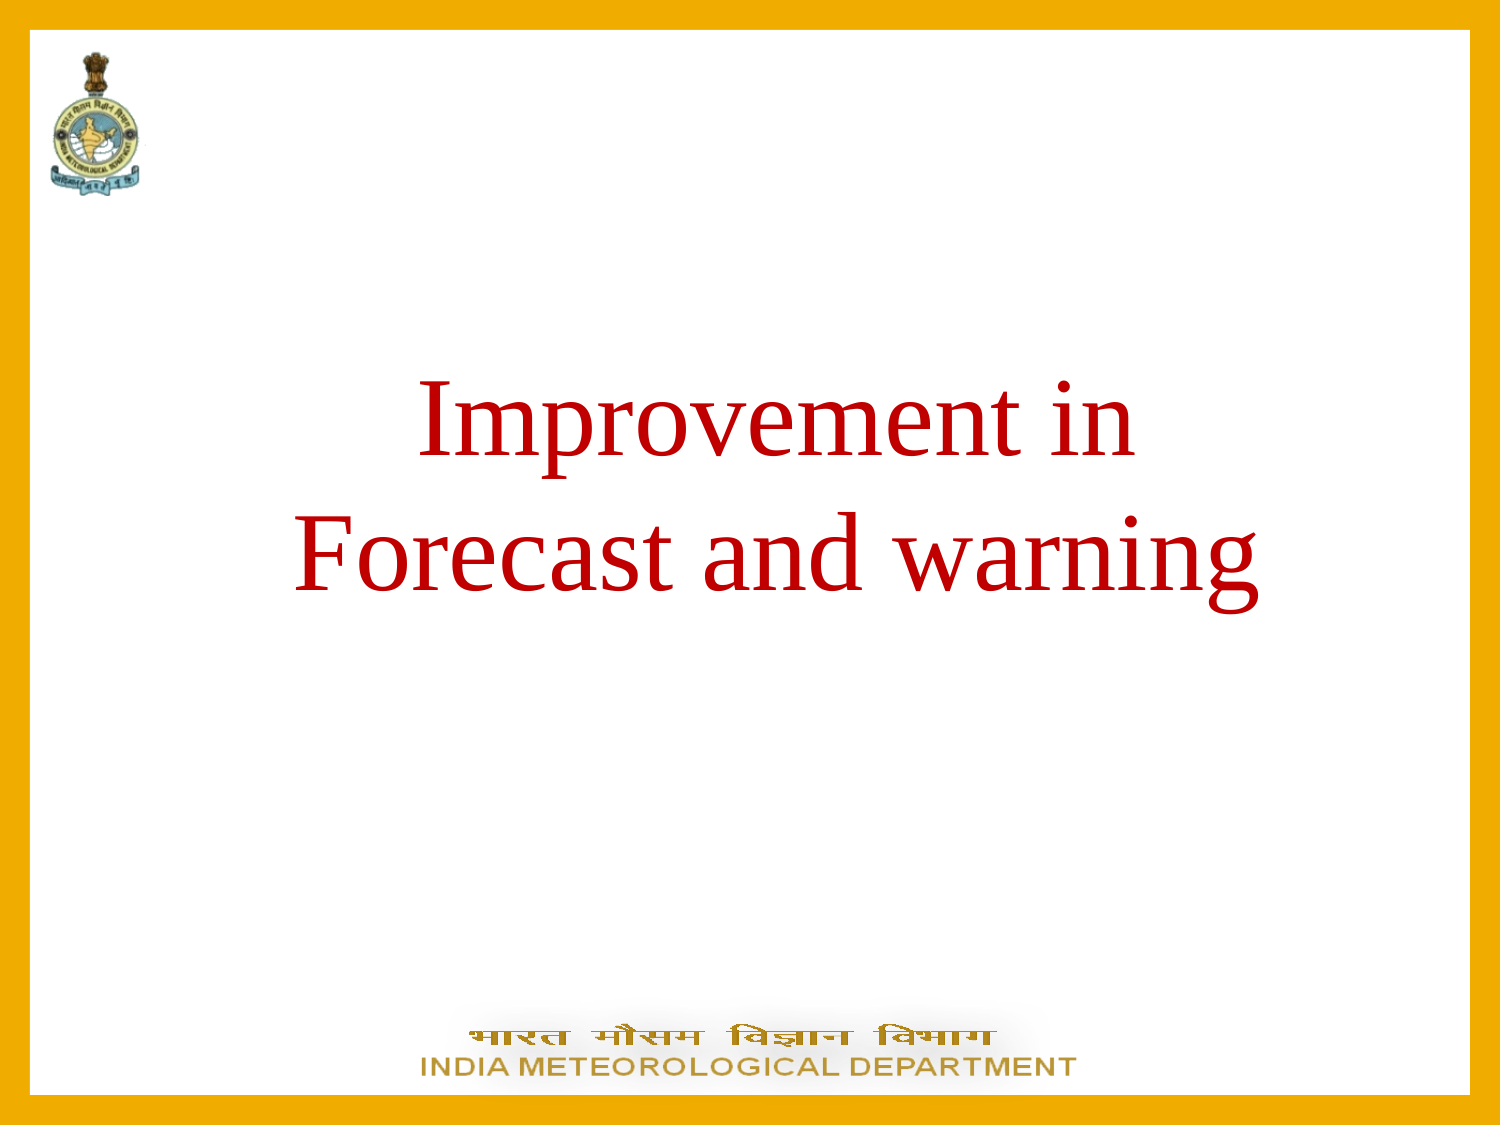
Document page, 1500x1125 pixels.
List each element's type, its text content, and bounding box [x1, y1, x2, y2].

text_box Improvement in Forecast and warning [233, 335, 1321, 621]
picture [45, 48, 149, 196]
